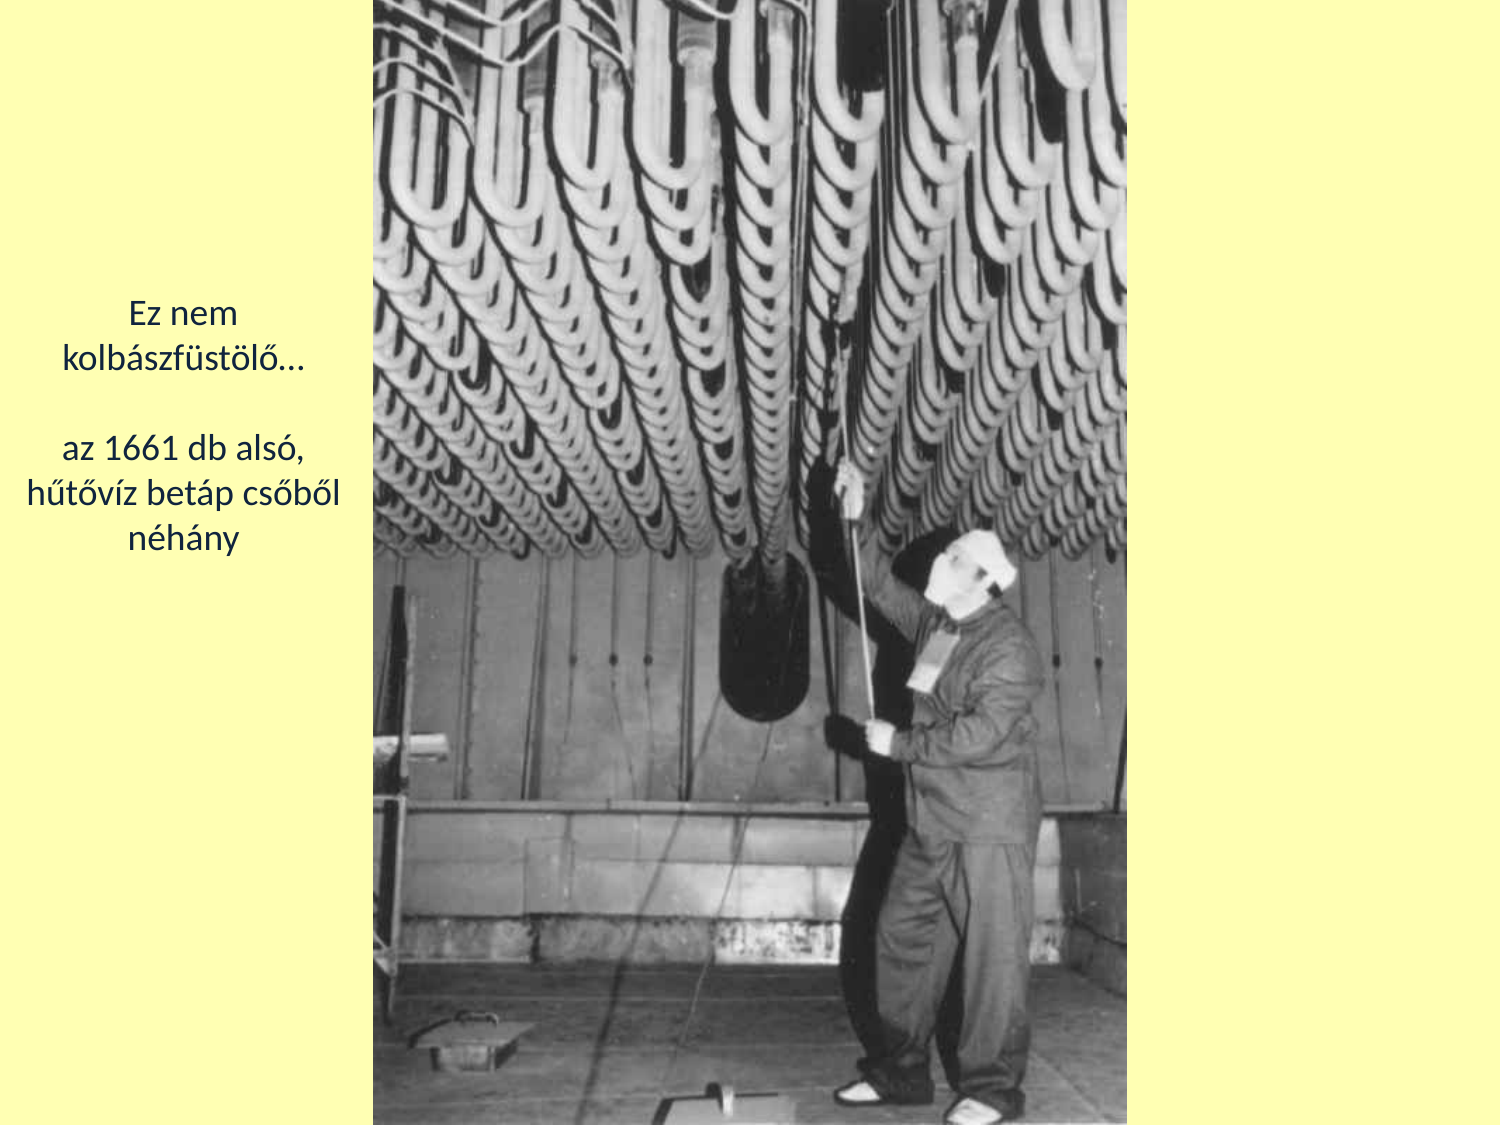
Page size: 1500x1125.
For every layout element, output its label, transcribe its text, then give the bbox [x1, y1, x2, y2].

picture [372, 0, 1128, 1125]
text_box Ez nem kolbászfüstölő… az 1661 db alsó, hűtővíz betáp csőből néhány [5, 281, 362, 566]
